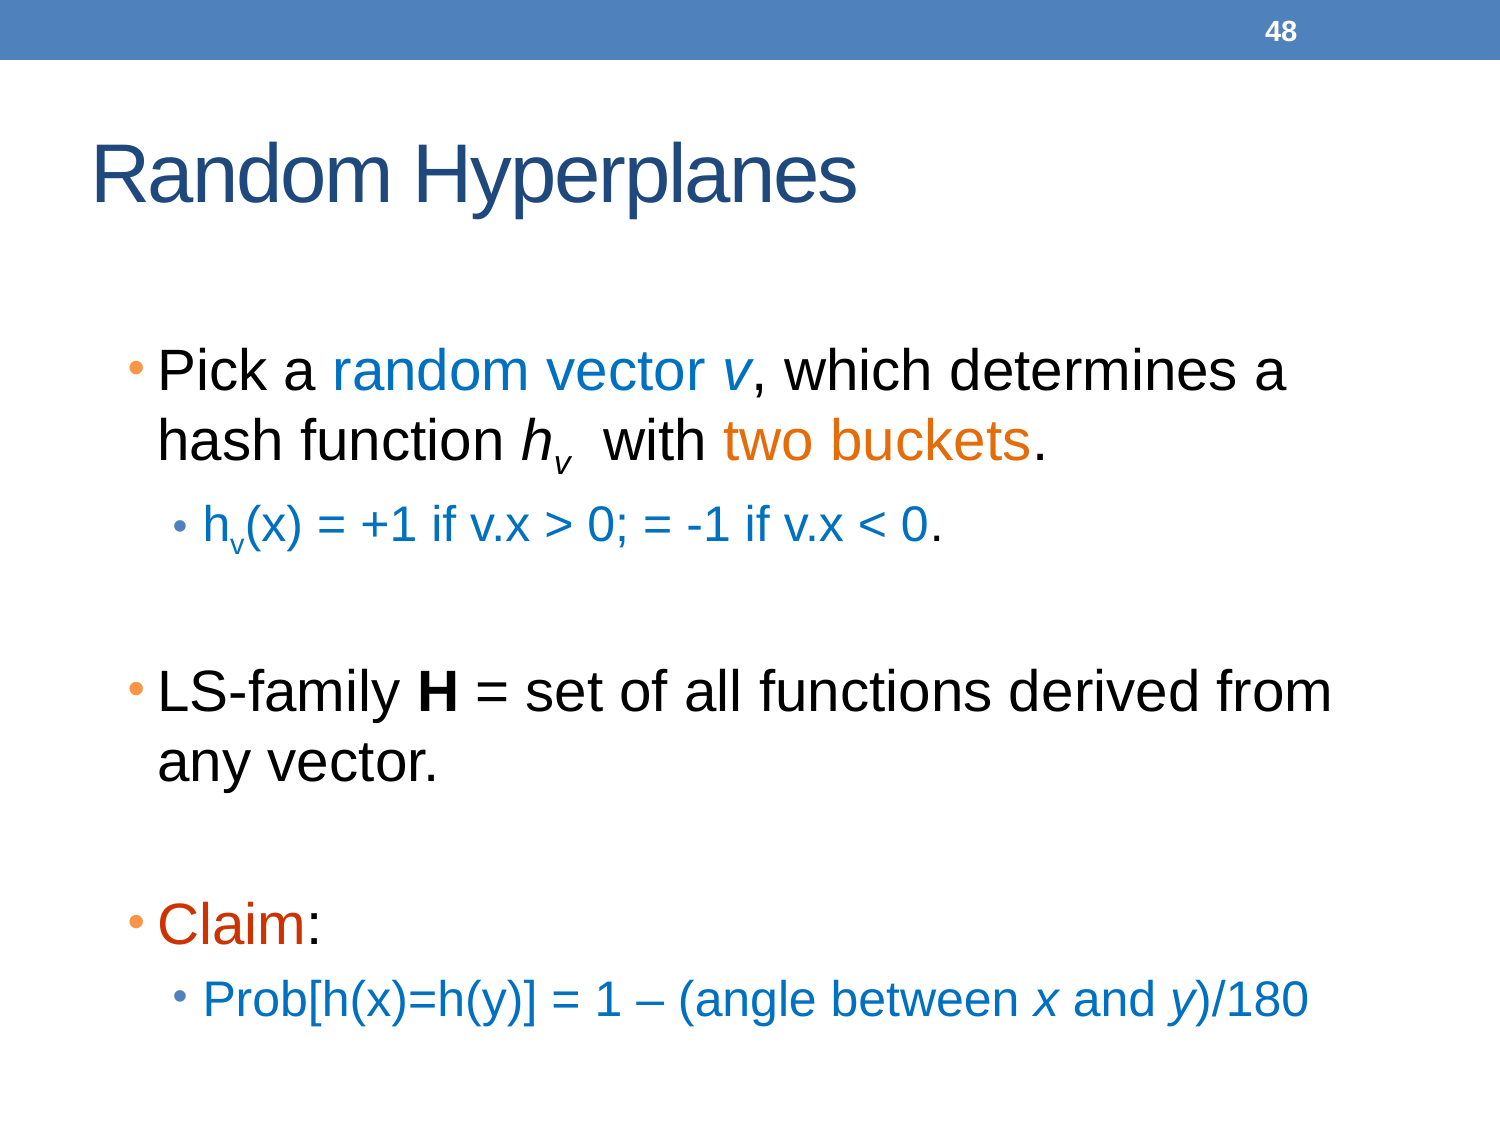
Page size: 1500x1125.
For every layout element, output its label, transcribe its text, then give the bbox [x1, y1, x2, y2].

slide_number 48 [1250, 3, 1425, 57]
title Random Hyperplanes [75, 87, 1425, 250]
list Pick a random vector v, which determines a hash function hv with two buckets. hv(x) = +1 if v.x > 0; = -1 if v.x < 0. LS-family H = set of all functions derived from any vector. Claim: Prob[h(x)=h(y)] = 1 – (angle between x and y)/180 [112, 324, 1388, 1088]
